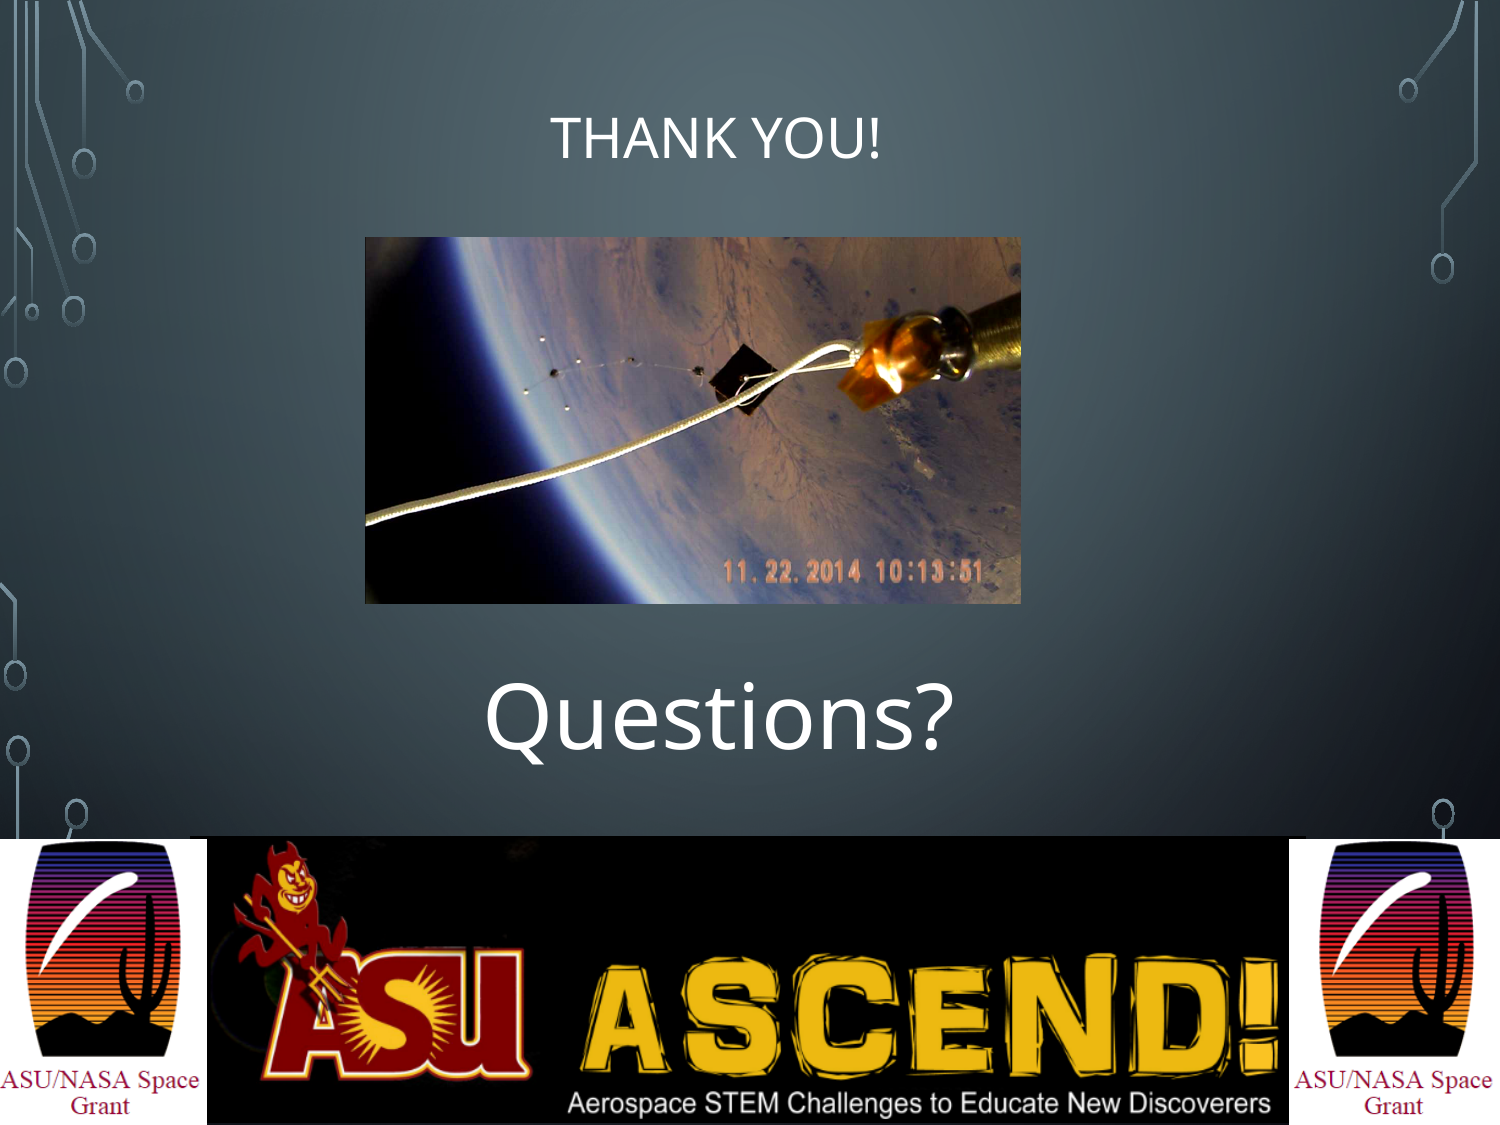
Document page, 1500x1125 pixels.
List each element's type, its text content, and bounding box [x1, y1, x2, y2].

picture [364, 236, 1021, 605]
picture [0, 836, 1500, 1125]
title Thank you! [535, 28, 914, 236]
list Questions? [467, 629, 982, 807]
